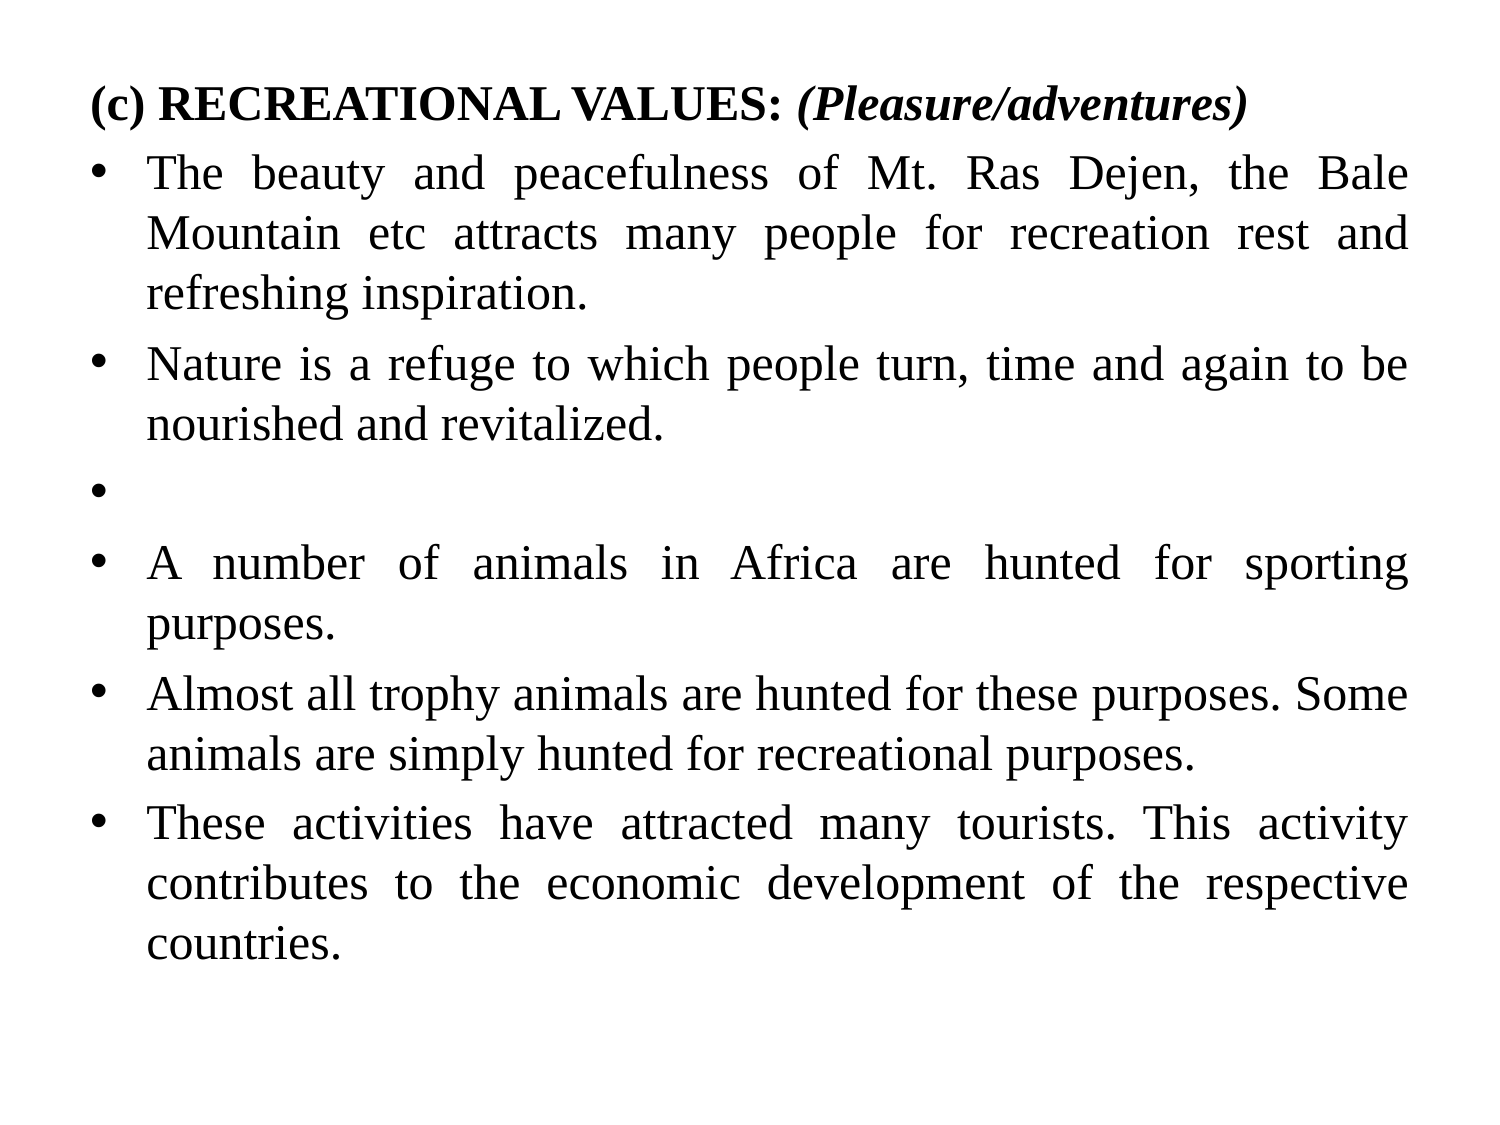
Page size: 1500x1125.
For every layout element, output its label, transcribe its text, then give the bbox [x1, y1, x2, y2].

list (c) RECREATIONAL VALUES: (Pleasure/adventures) The beauty and peacefulness of Mt. Ras Dejen, the Bale Mountain etc attracts many people for recreation rest and refreshing inspiration. Nature is a refuge to which people turn, time and again to be nourished and revitalized. A number of animals in Africa are hunted for sporting purposes. Almost all trophy animals are hunted for these purposes. Some animals are simply hunted for recreational purposes. These activities have attracted many tourists. This activity contributes to the economic development of the respective countries. [75, 62, 1425, 1005]
